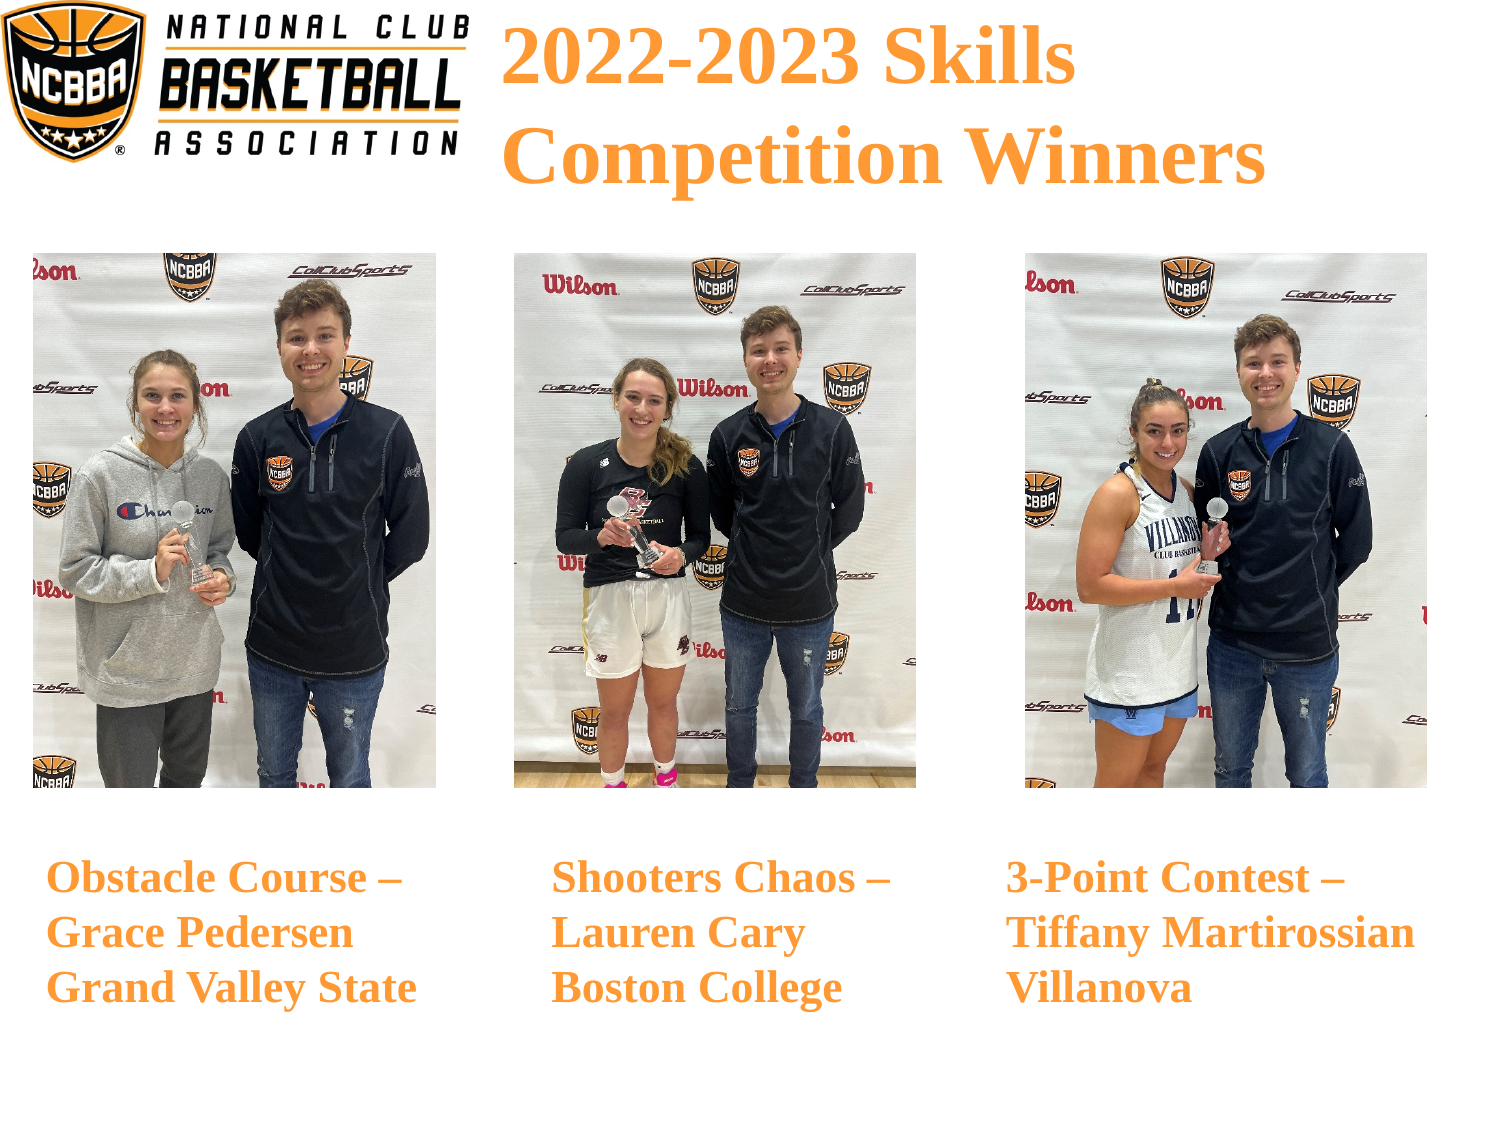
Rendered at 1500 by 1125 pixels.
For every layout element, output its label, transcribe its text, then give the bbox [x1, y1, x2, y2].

text_box 3-Point Contest – Tiffany Martirossian Villanova [991, 838, 1460, 1019]
picture [0, 0, 470, 163]
picture [514, 252, 916, 789]
text_box Obstacle Course – Grace Pedersen Grand Valley State [30, 838, 500, 1019]
title 2022-2023 Skills Competition Winners [500, 0, 1463, 202]
picture [1024, 252, 1427, 789]
picture [33, 252, 436, 789]
text_box Shooters Chaos – Lauren Cary Boston College [536, 838, 964, 1019]
